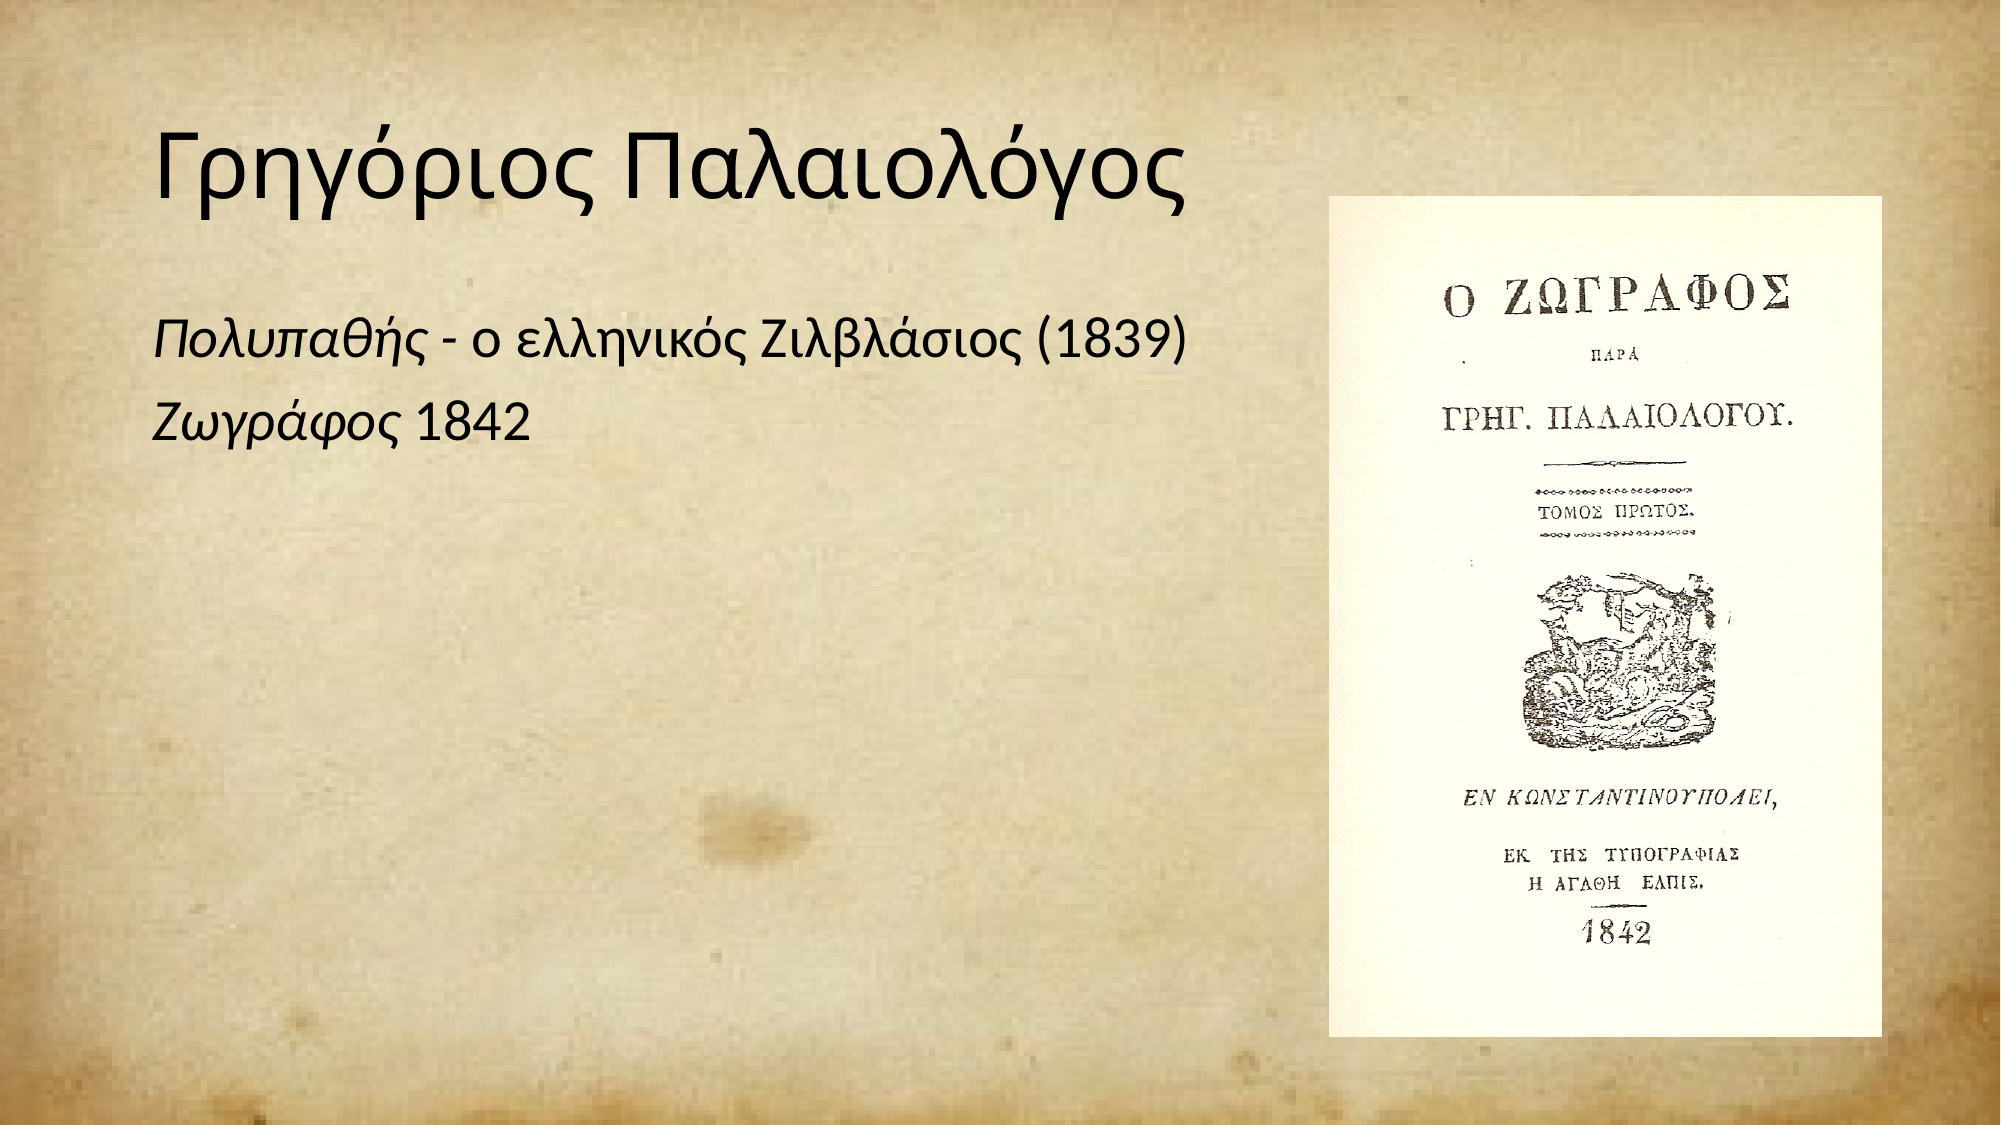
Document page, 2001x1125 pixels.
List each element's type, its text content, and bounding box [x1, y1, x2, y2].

list Πολυπαθής - ο ελληνικός Ζιλβλάσιος (1839) Ζωγράφος 1842 [137, 299, 1329, 1014]
title Γρηγόριος Παλαιολόγος [137, 59, 1863, 278]
picture [0, 0, 2001, 1125]
